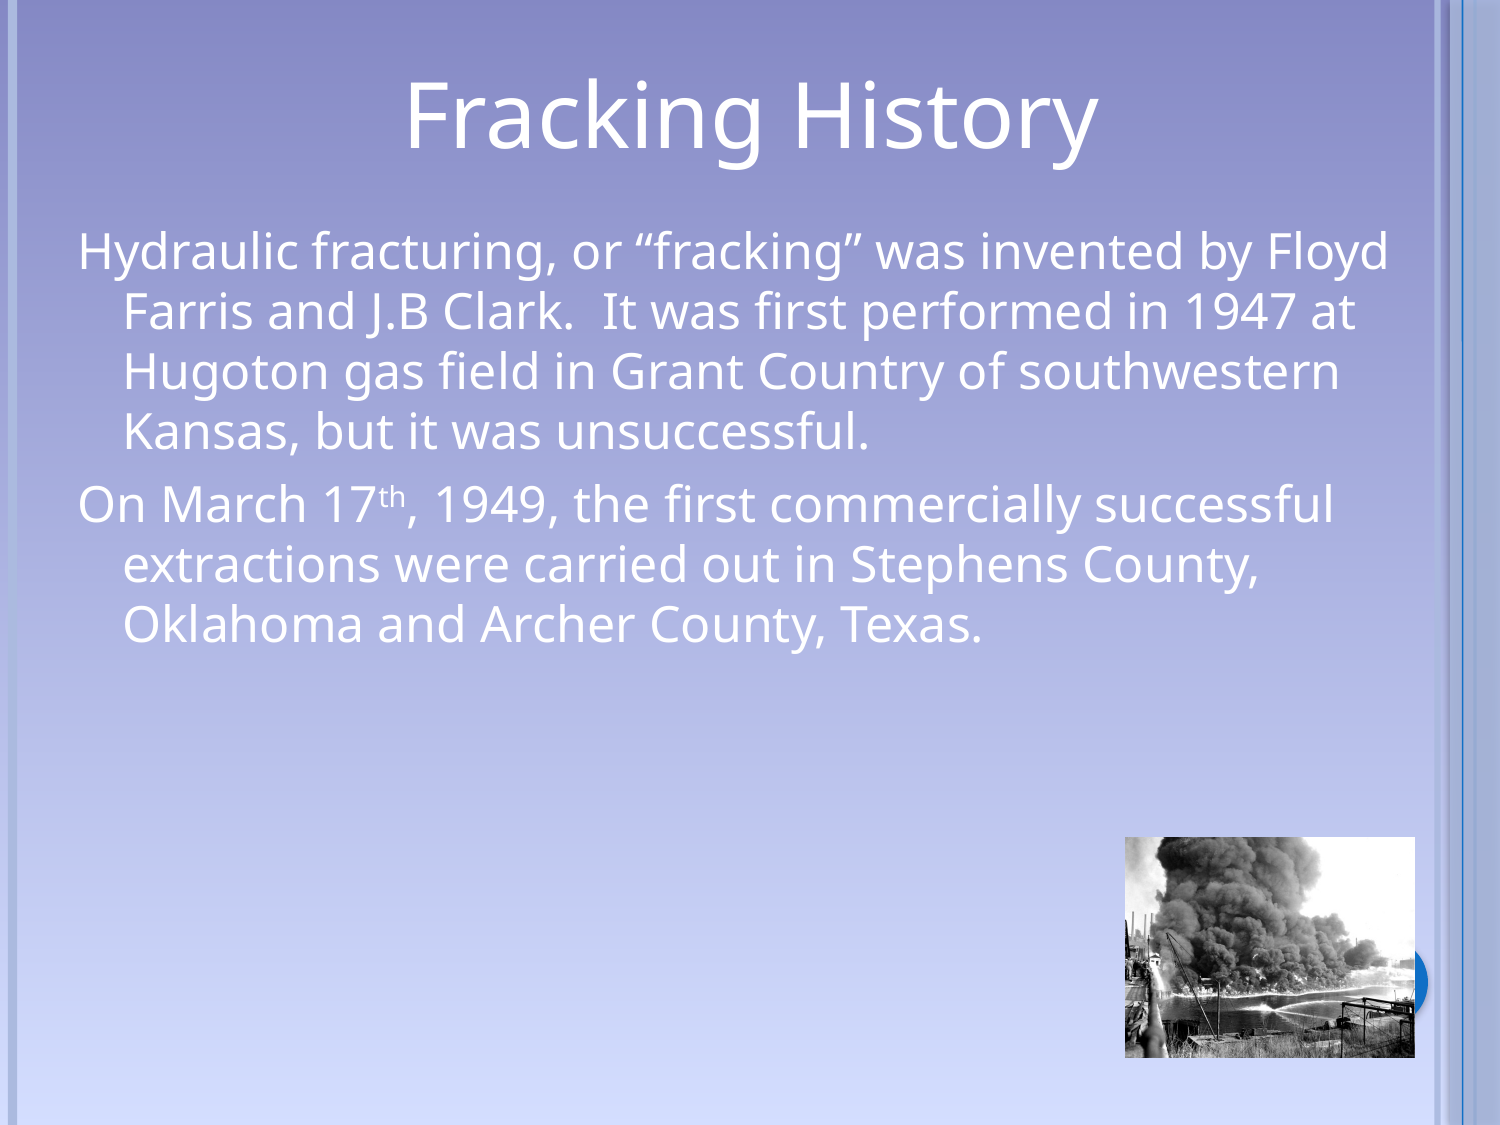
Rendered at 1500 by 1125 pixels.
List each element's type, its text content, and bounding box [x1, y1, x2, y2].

picture [1124, 836, 1416, 1059]
list Hydraulic fracturing, or “fracking” was invented by Floyd Farris and J.B Clark. It was first performed in 1947 at Hugoton gas field in Grant Country of southwestern Kansas, but it was unsuccessful. On March 17th, 1949, the first commercially successful extractions were carried out in Stephens County, Oklahoma and Archer County, Texas. [62, 212, 1413, 955]
text_box Fracking History [387, 49, 1500, 175]
